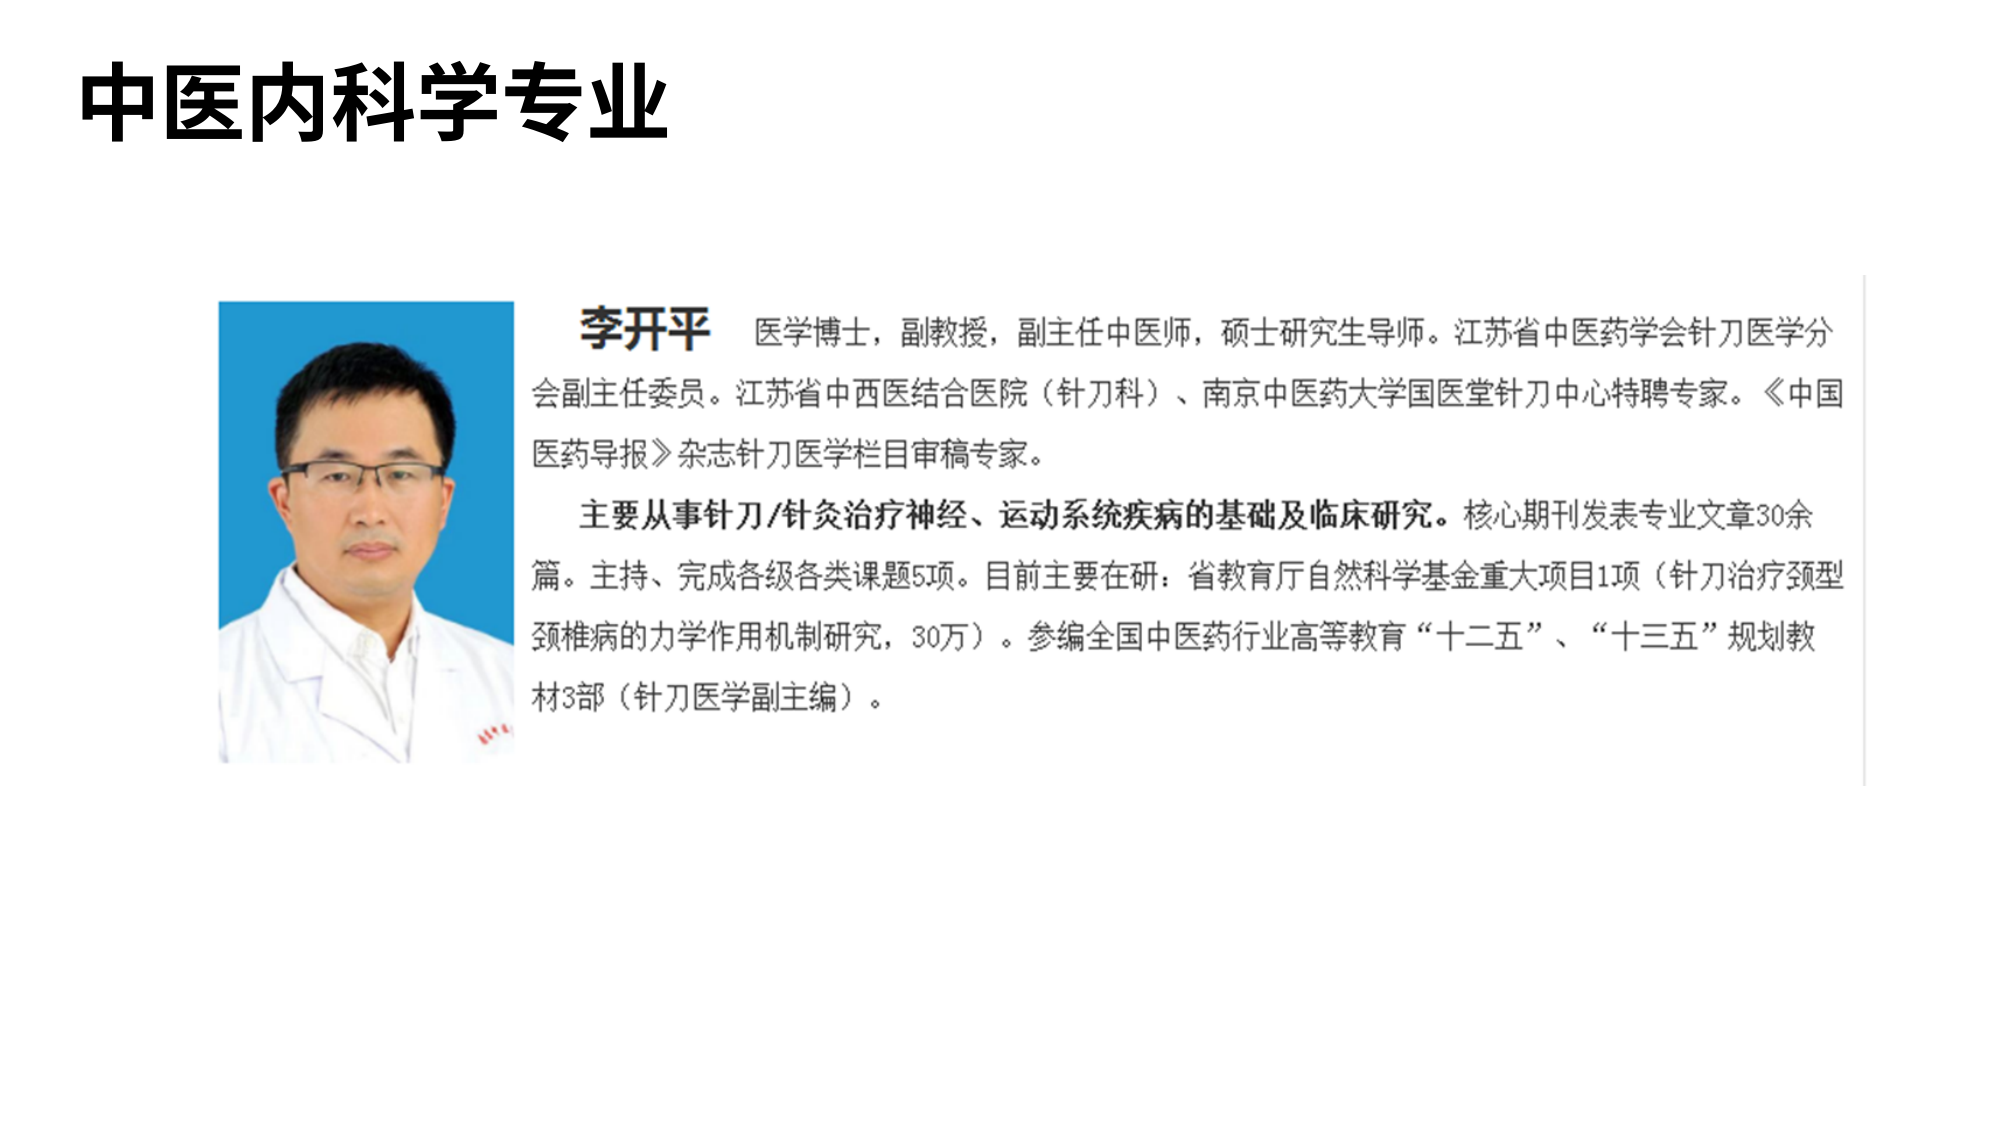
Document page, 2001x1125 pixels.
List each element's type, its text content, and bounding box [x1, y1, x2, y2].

picture [206, 275, 1869, 786]
title 中医内科学专业 [60, 53, 1905, 161]
